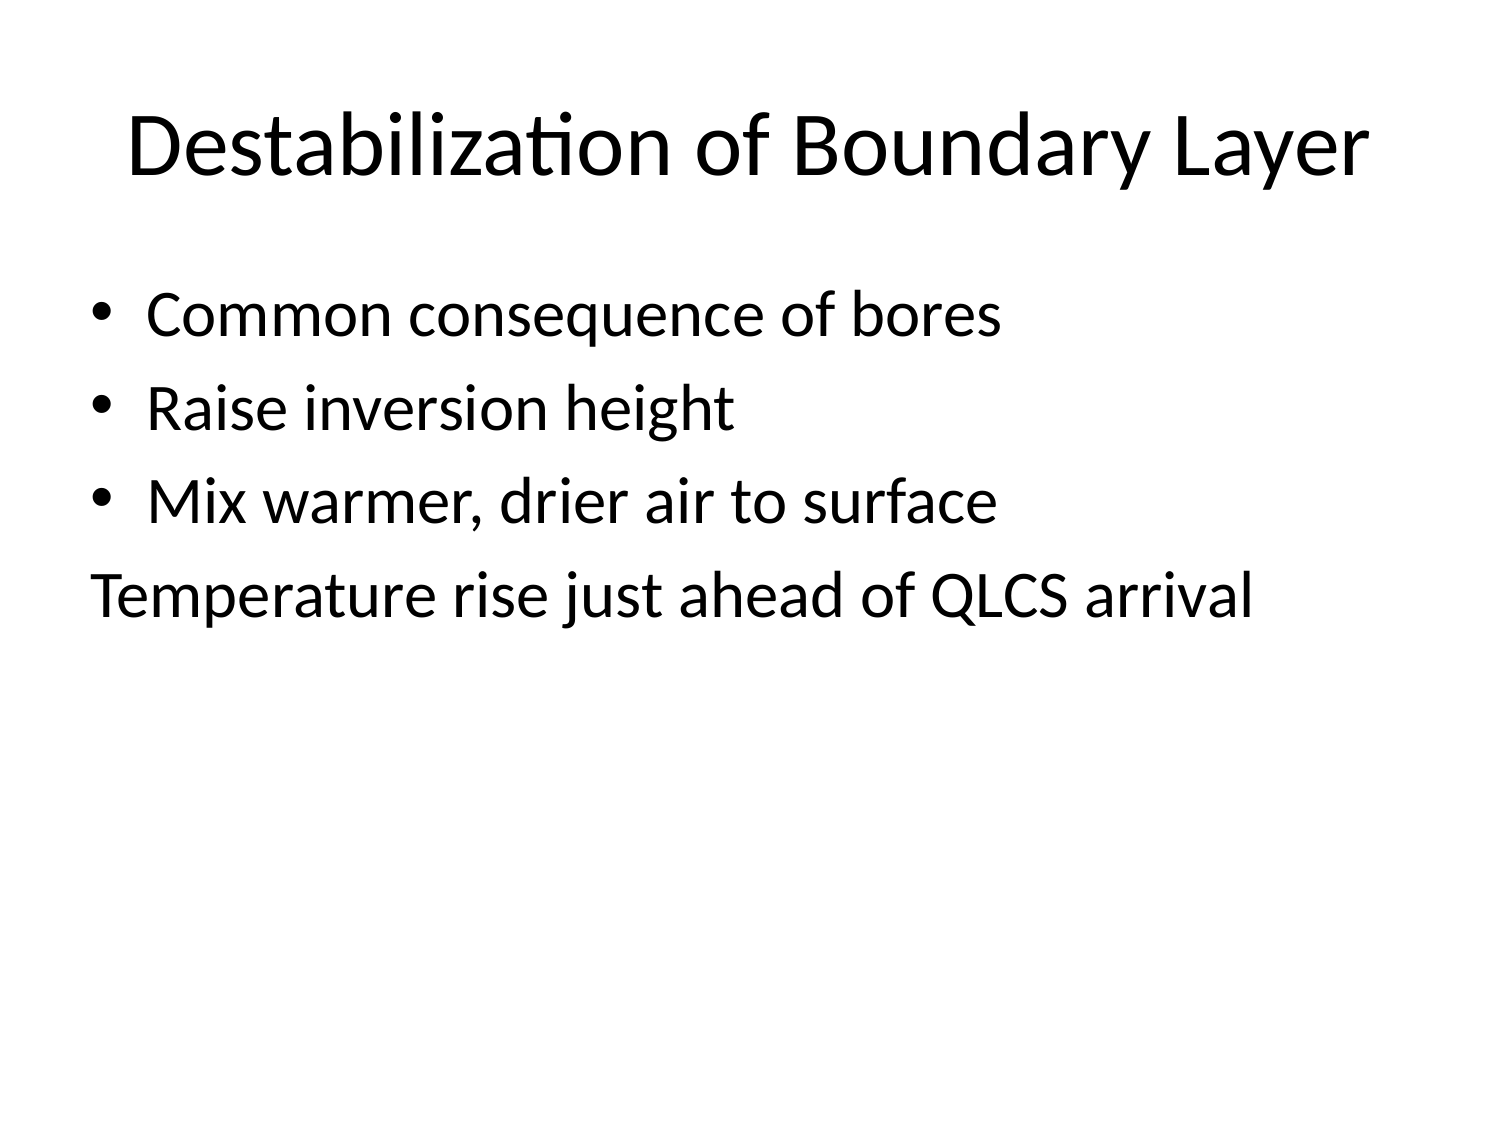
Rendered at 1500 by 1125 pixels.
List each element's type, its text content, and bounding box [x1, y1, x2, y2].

list Common consequence of bores Raise inversion height Mix warmer, drier air to surface Temperature rise just ahead of QLCS arrival [75, 262, 1425, 1005]
title Destabilization of Boundary Layer [75, 45, 1425, 233]
